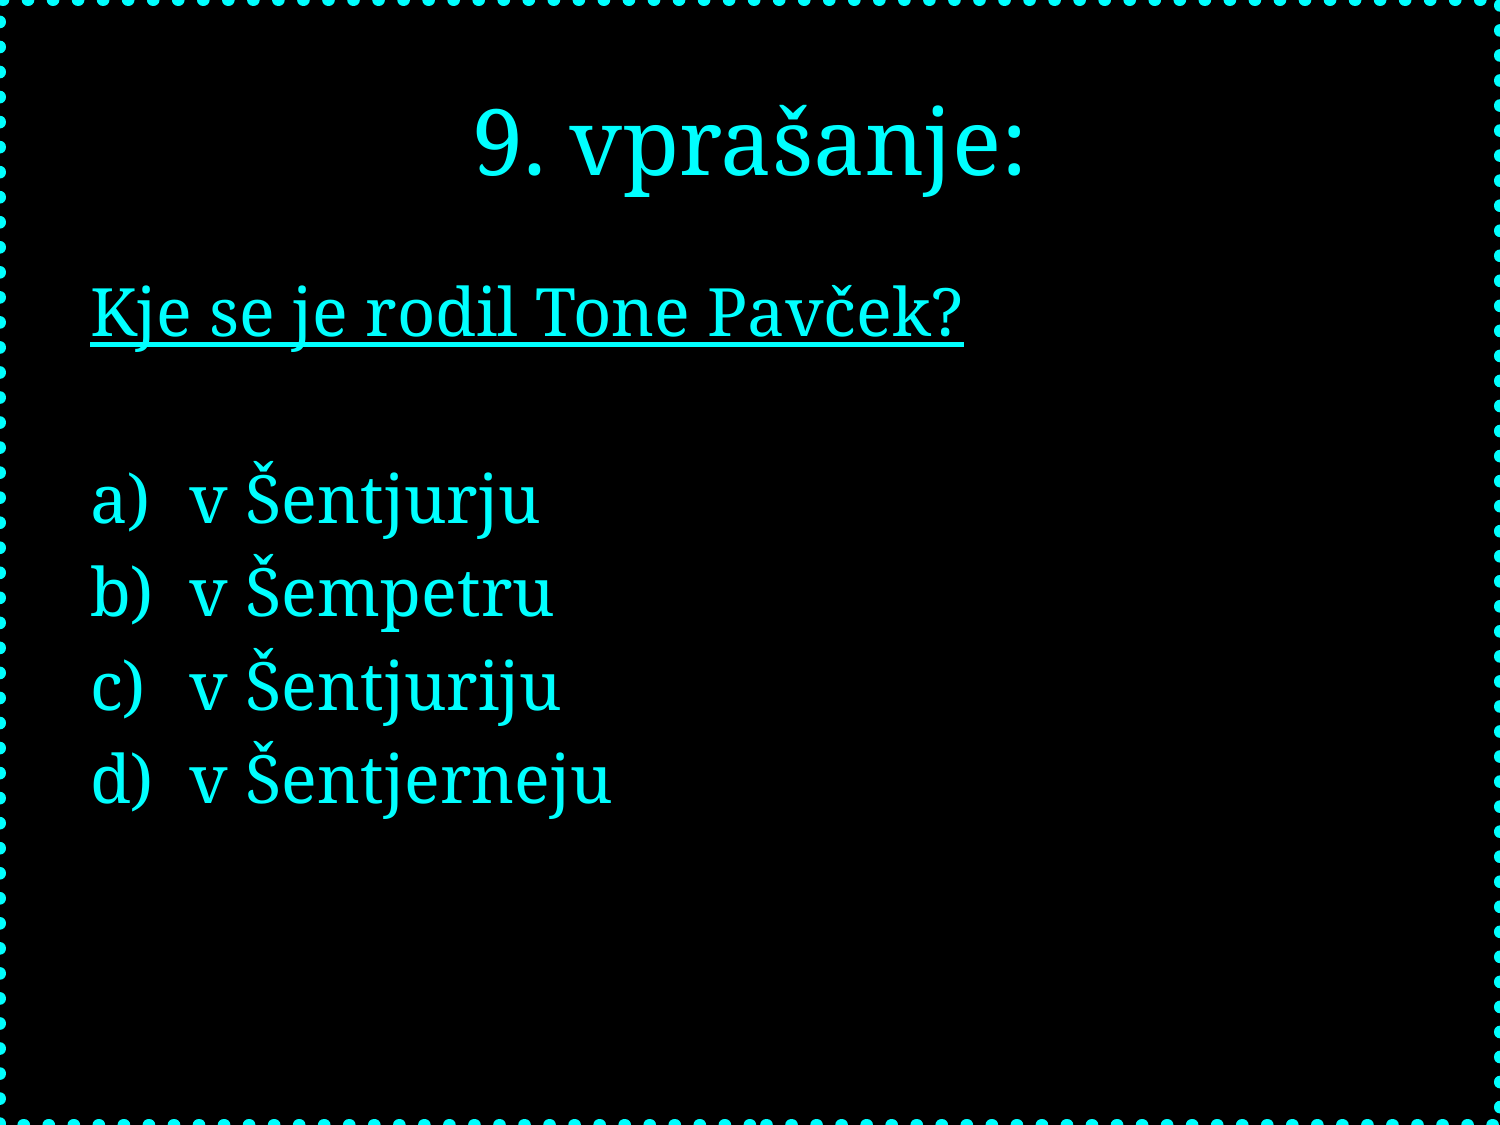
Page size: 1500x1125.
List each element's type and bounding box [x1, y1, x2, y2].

text_box [0, 0, 1500, 1125]
